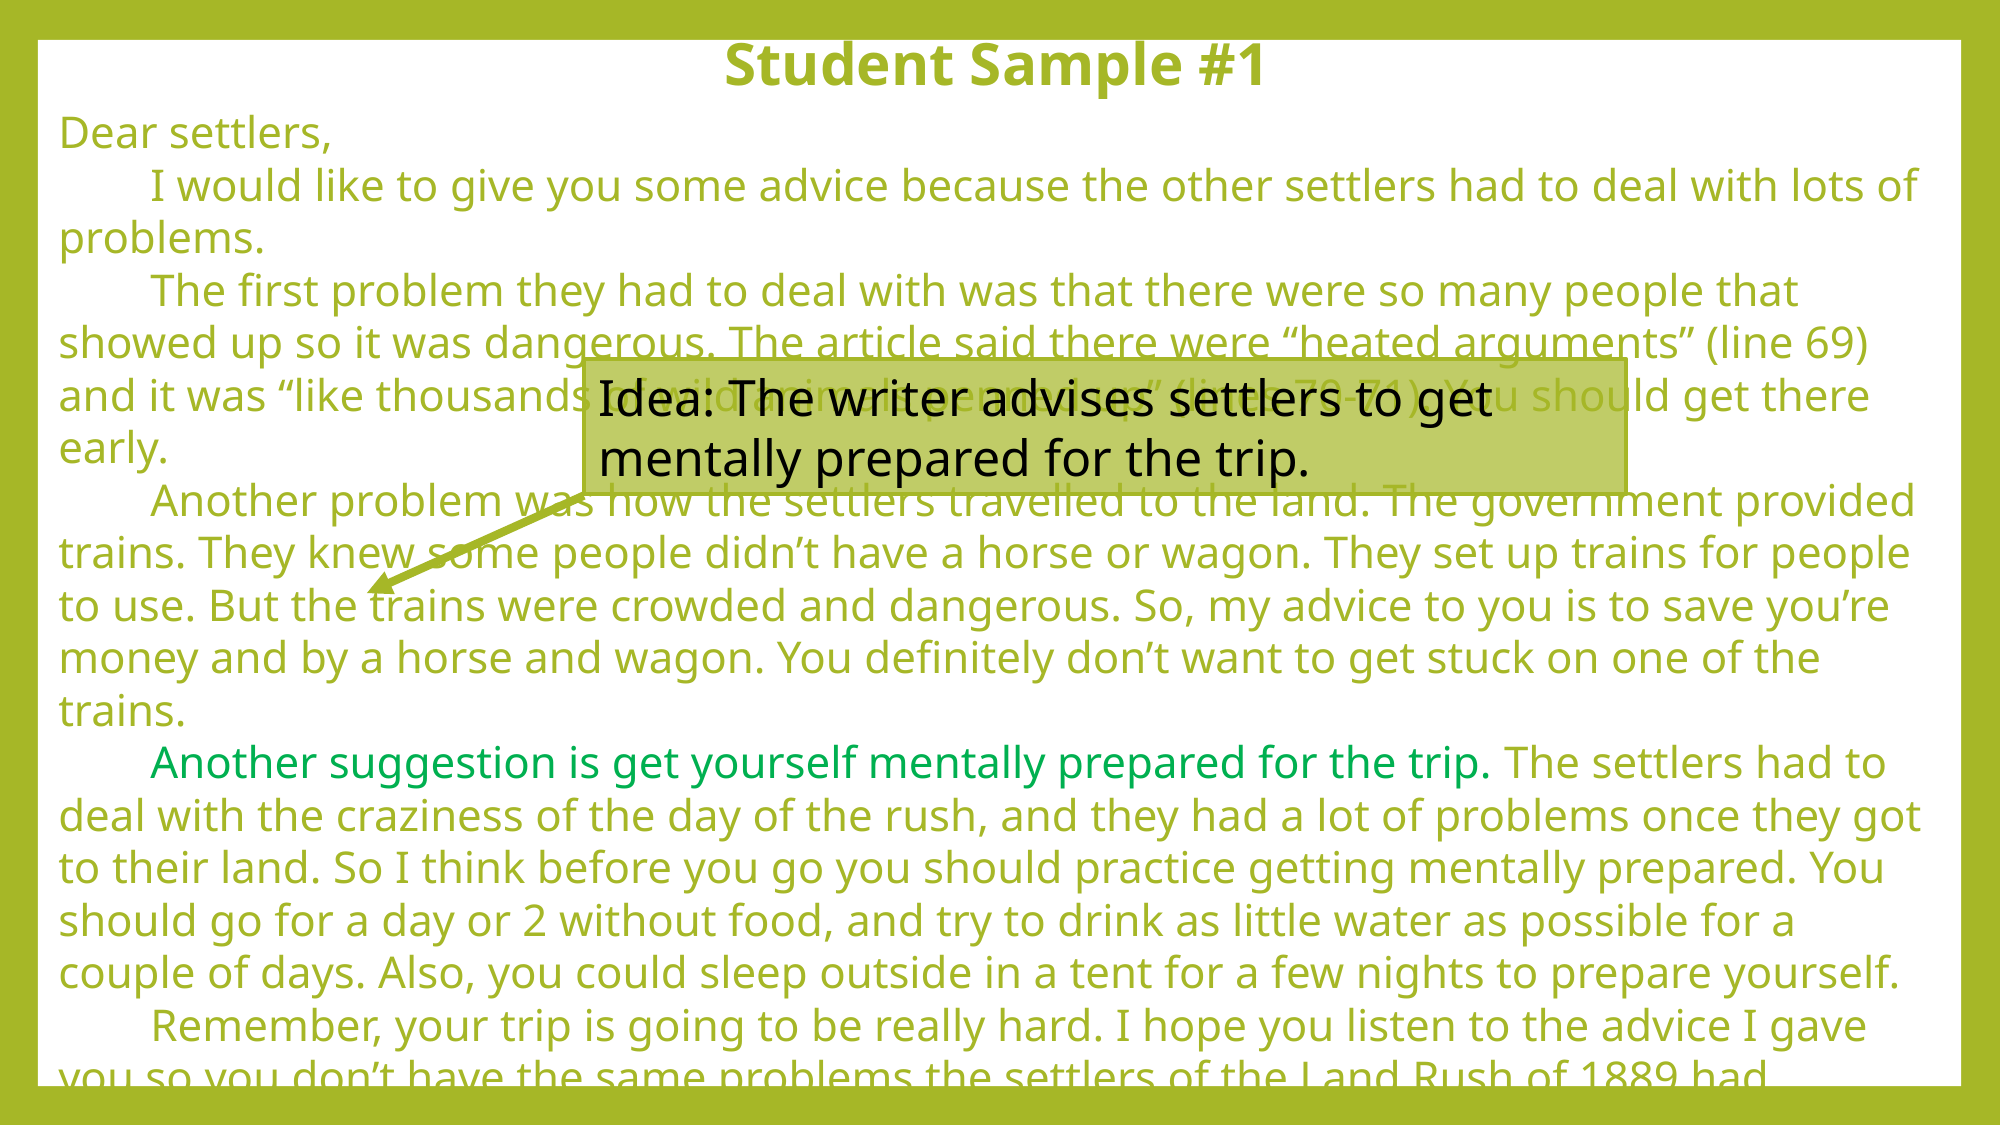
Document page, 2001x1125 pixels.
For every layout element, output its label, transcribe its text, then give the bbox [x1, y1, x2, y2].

list Dear settlers, I would like to give you some advice because the other settlers had to deal with lots of problems. The first problem they had to deal with was that there were so many people that showed up so it was dangerous. The article said there were “heated arguments” (line 69) and it was “like thousands of wild animals penned up” (lines 70-71). You should get there early. Another problem was how the settlers travelled to the land. The government provided trains. They knew some people didn’t have a horse or wagon. They set up trains for people to use. But the trains were crowded and dangerous. So, my advice to you is to save you’re money and by a horse and wagon. You definitely don’t want to get stuck on one of the trains. Another suggestion is get yourself mentally prepared for the trip. The settlers had to deal with the craziness of the day of the rush, and they had a lot of problems once they got to their land. So I think before you go you should practice getting mentally prepared. You should go for a day or 2 without food, and try to drink as little water as possible for a couple of days. Also, you could sleep outside in a tent for a few nights to prepare yourself. Remember, your trip is going to be really hard. I hope you listen to the advice I gave you so you don’t have the same problems the settlers of the Land Rush of 1889 had. Good Luck! I hope you get a lot of land! [35, 97, 1959, 1073]
title Student Sample #1 [35, 36, 1959, 97]
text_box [366, 495, 585, 594]
text_box Idea: The writer advises settlers to get mentally prepared for the trip. [583, 359, 1627, 494]
